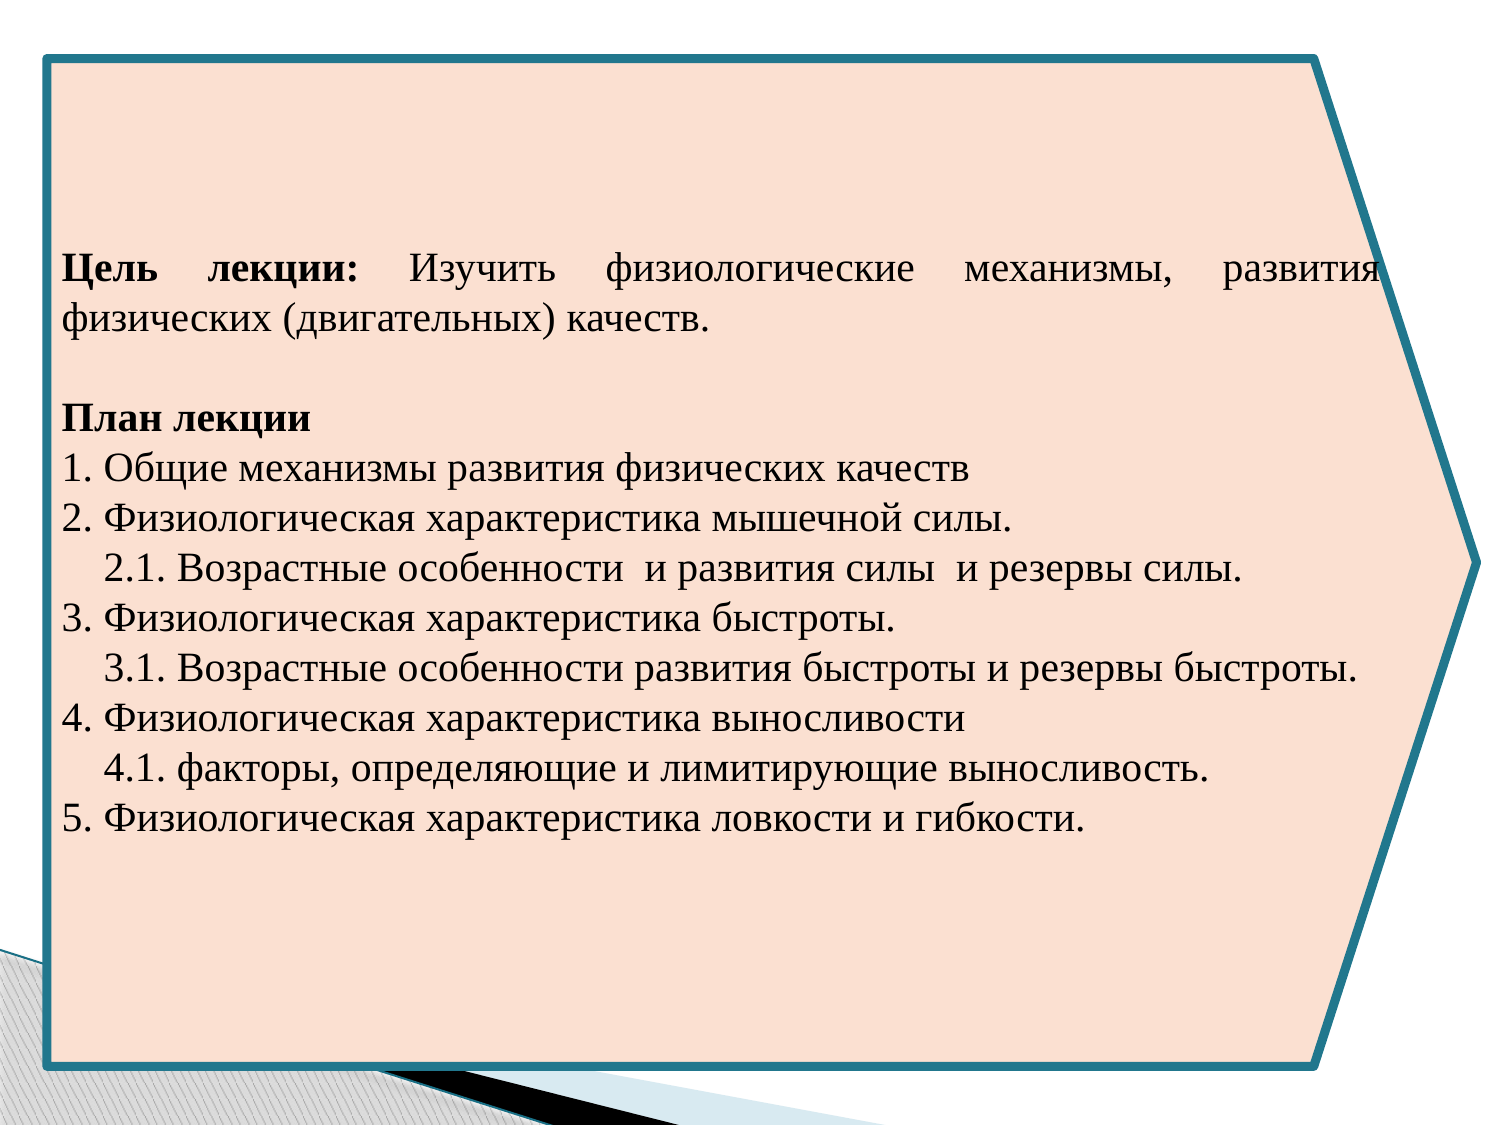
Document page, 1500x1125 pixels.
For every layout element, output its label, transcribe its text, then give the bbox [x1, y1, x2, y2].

text_box Цель лекции: Изучить физиологические механизмы, развития физических (двигательных) качеств. План лекции 1. Общие механизмы развития физических качеств 2. Физиологическая характеристика мышечной силы. 2.1. Возрастные особенности и развития силы и резервы силы. 3. Физиологическая характеристика быстроты. 3.1. Возрастные особенности развития быстроты и резервы быстроты. 4. Физиологическая характеристика выносливости 4.1. факторы, определяющие и лимитирующие выносливость. 5. Физиологическая характеристика ловкости и гибкости. [42, 54, 1481, 1071]
